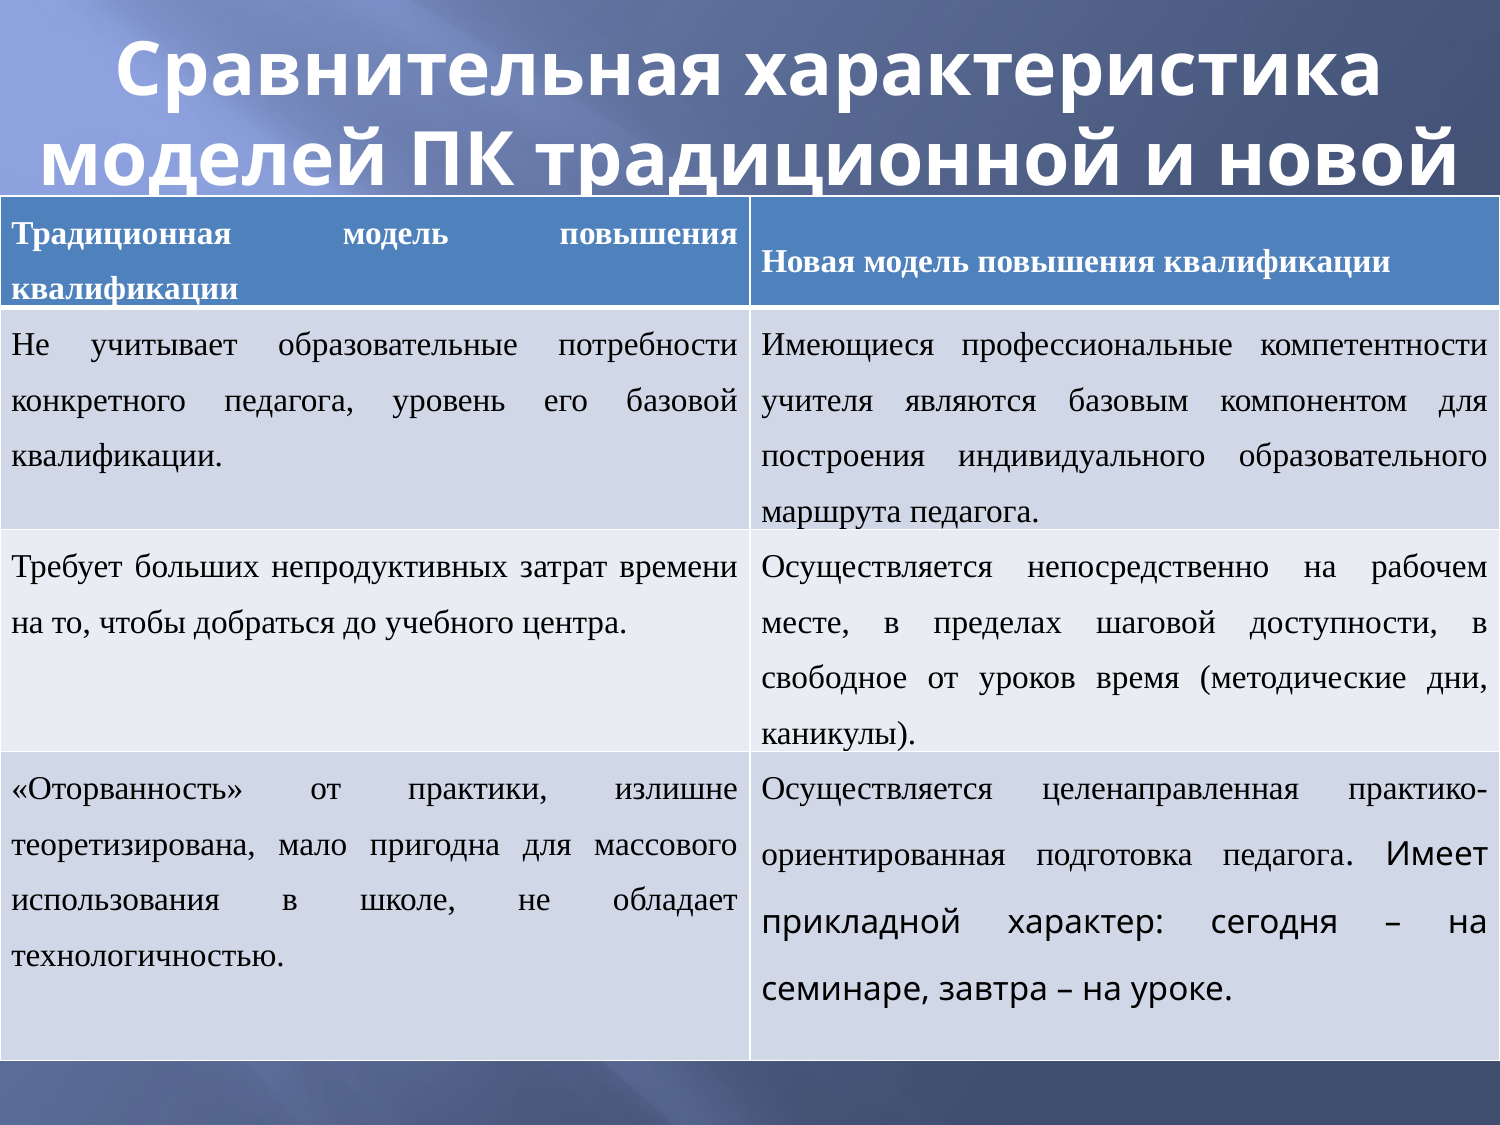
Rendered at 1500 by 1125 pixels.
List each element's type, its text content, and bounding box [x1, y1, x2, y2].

table_header Новая модель повышения квалификации [751, 197, 1499, 305]
table_cell Не учитывает образовательные потребности конкретного педагога, уровень его базовой квалификации. [1, 310, 749, 529]
table_header Традиционная модель повышения квалификации [1, 197, 749, 305]
table_cell Требует больших непродуктивных затрат времени на то, чтобы добраться до учебного центра. [1, 530, 749, 751]
table_cell «Оторванность» от практики, излишне теоретизирована, мало пригодна для массового использования в школе, не обладает технологичностью. [1, 752, 749, 1060]
table_cell Осуществляется целенаправленная практико-ориентированная подготовка педагога. Имеет прикладной характер: сегодня – на семинаре, завтра – на уроке. [751, 752, 1499, 1060]
table_cell Осуществляется непосредственно на рабочем месте, в пределах шаговой доступности, в свободное от уроков время (методические дни, каникулы). [751, 530, 1499, 751]
title Сравнительная характеристика моделей ПК традиционной и новой [0, 0, 1500, 195]
table_cell Имеющиеся профессиональные компетентности учителя являются базовым компонентом для построения индивидуального образовательного маршрута педагога. [751, 310, 1499, 529]
